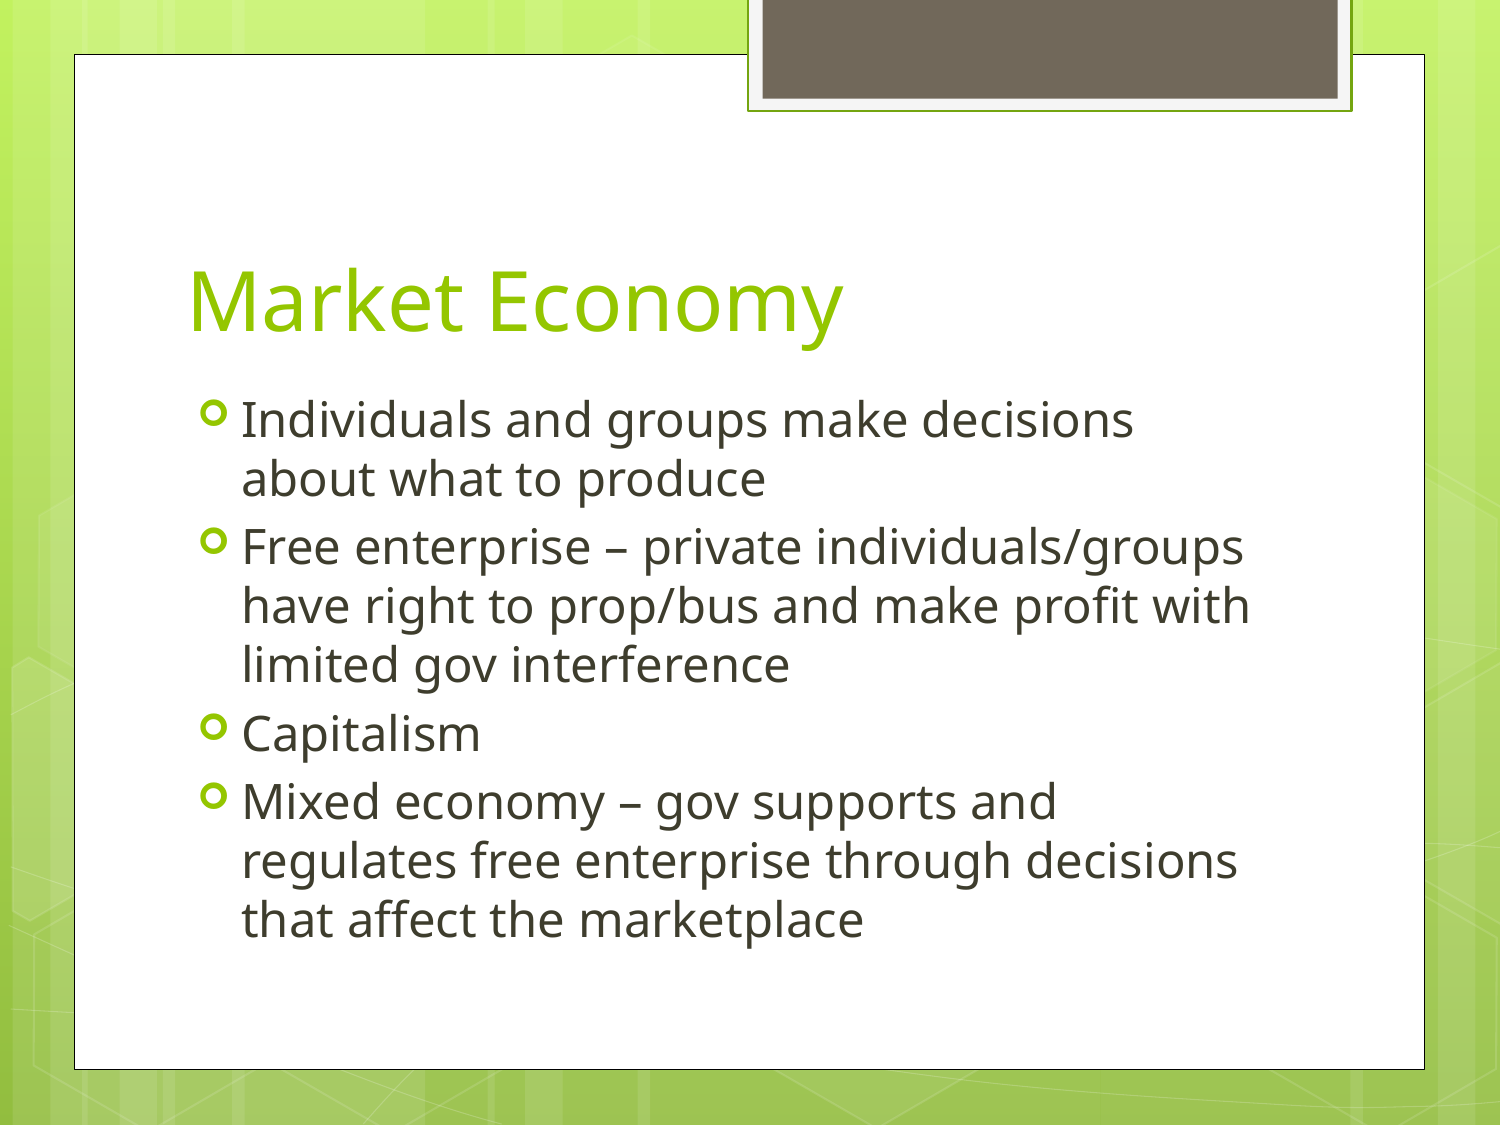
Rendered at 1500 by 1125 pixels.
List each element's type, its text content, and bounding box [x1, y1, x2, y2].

title Market Economy [171, 168, 1324, 357]
list Individuals and groups make decisions about what to produce Free enterprise – private individuals/groups have right to prop/bus and make profit with limited gov interference Capitalism Mixed economy – gov supports and regulates free enterprise through decisions that affect the marketplace [171, 381, 1283, 957]
